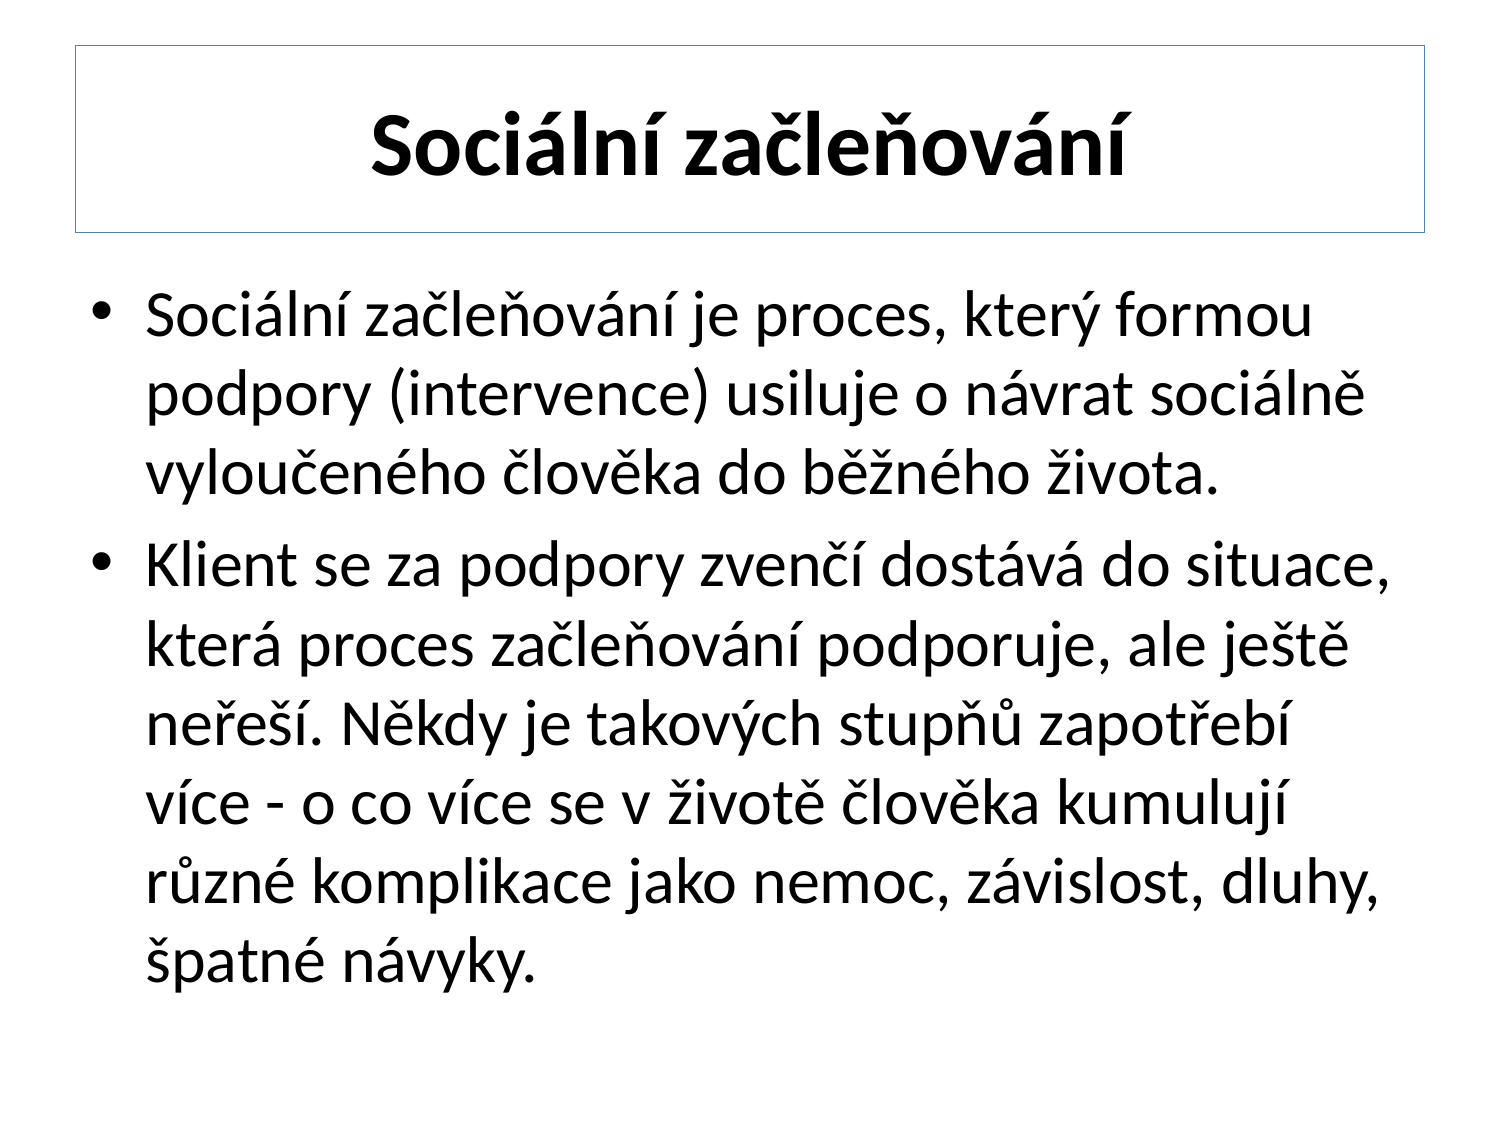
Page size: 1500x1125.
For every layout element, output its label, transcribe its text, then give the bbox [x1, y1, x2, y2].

title Sociální začleňování [75, 45, 1425, 233]
list Sociální začleňování je proces, který formou podpory (intervence) usiluje o návrat sociálně vyloučeného člověka do běžného života. Klient se za podpory zvenčí dostává do situace, která proces začleňování podporuje, ale ještě neřeší. Někdy je takových stupňů zapotřebí více - o co více se v životě člověka kumulují různé komplikace jako nemoc, závislost, dluhy, špatné návyky. [75, 262, 1425, 1005]
